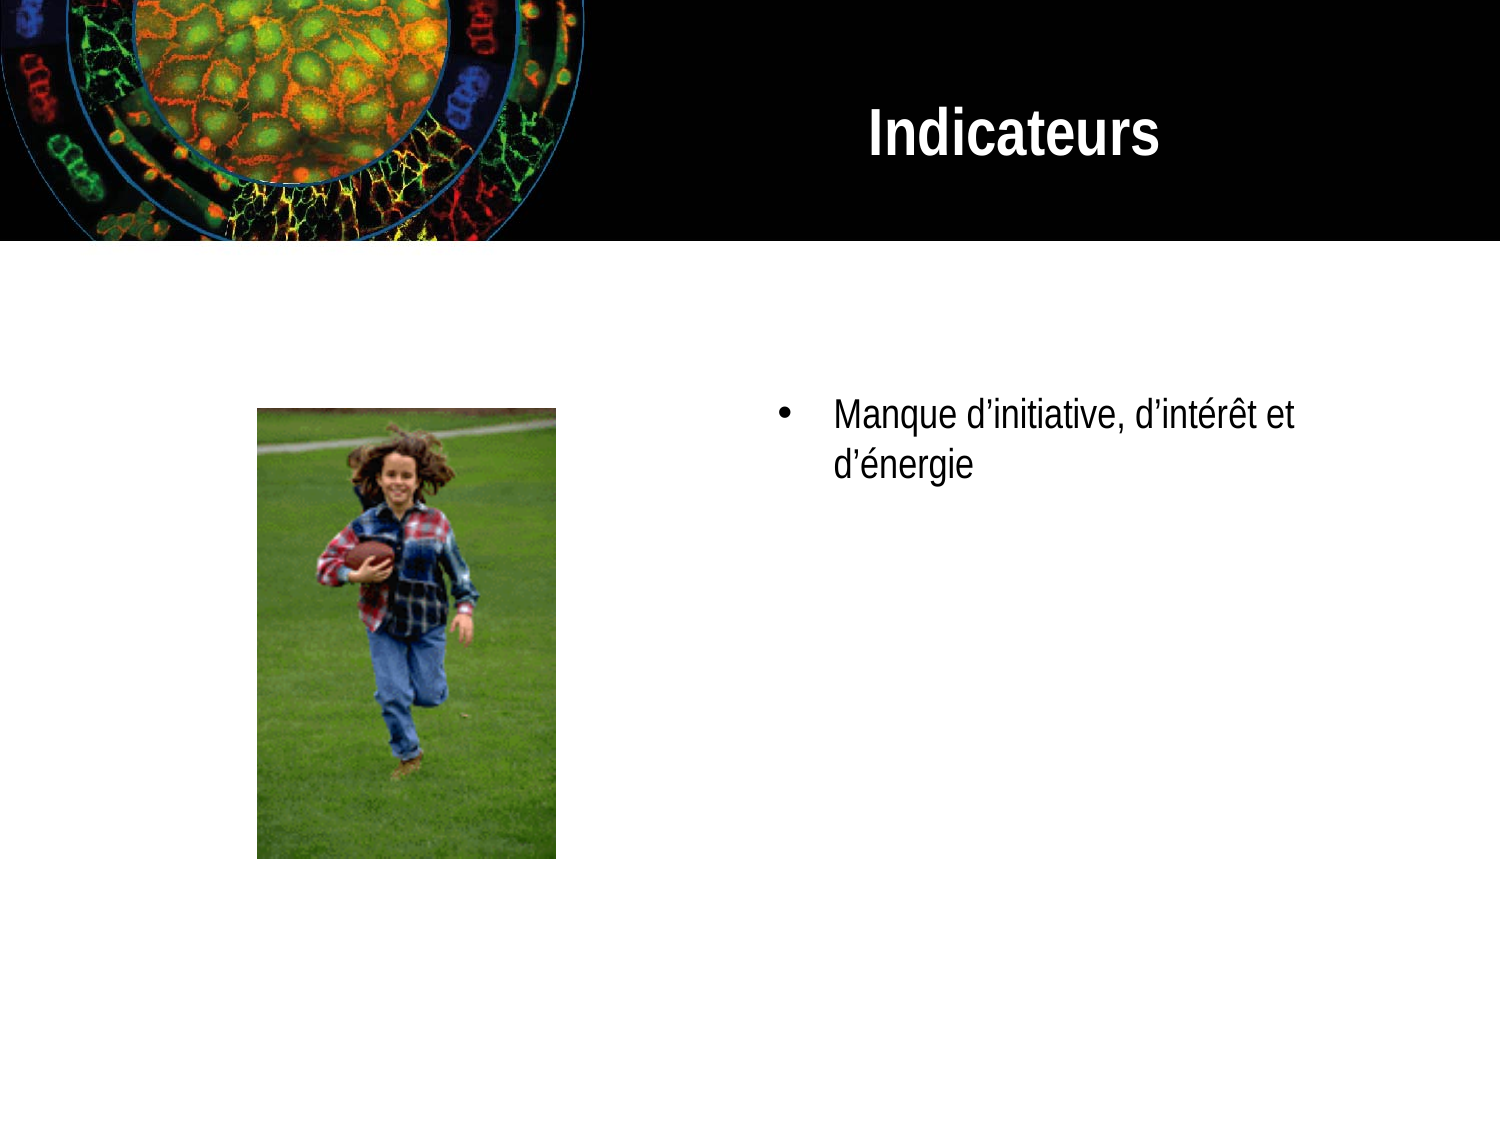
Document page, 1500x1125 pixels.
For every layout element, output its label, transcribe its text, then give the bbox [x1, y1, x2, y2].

picture [0, 0, 1500, 905]
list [256, 408, 556, 859]
title Indicateurs [507, 34, 1500, 223]
list Manque d’initiative, d’intérêt et d’énergie [762, 262, 1425, 1005]
